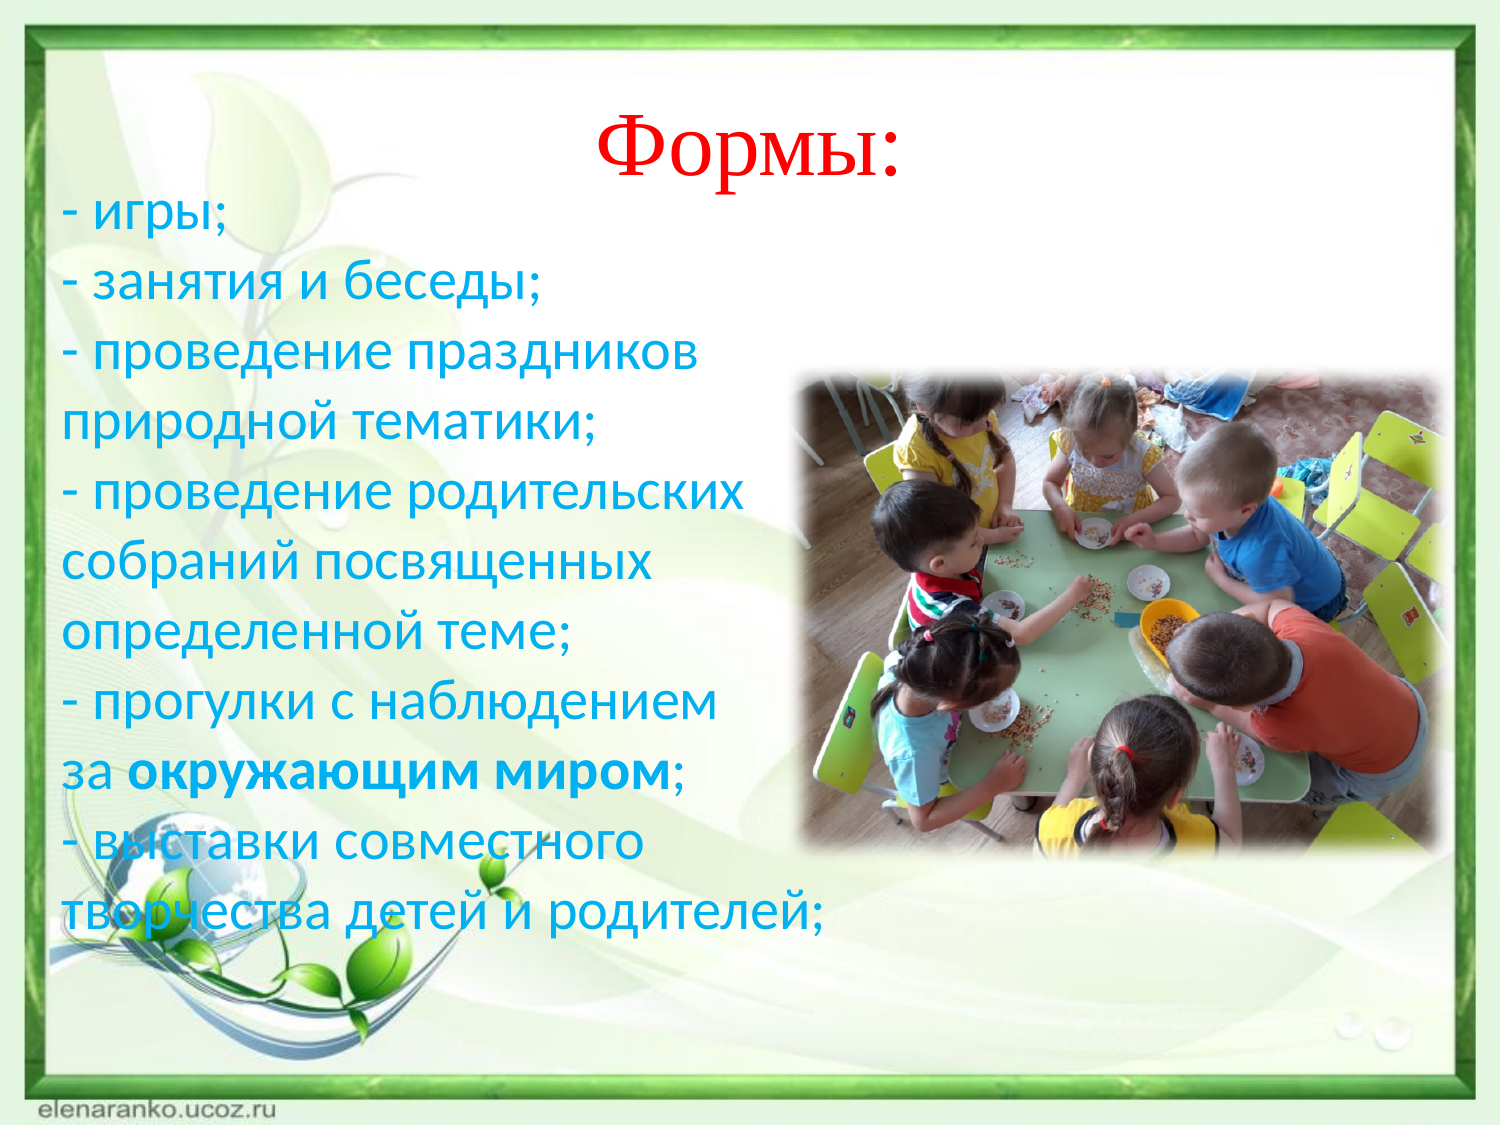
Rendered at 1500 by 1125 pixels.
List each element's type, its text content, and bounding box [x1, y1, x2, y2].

title Формы: [75, 45, 1425, 233]
picture [0, 0, 1500, 1125]
text_box - игры; - занятия и беседы; - проведение праздников природной тематики; - проведение родительских собраний посвященных определенной теме; - прогулки с наблюдением за окружающим миром; - выставки совместного творчества детей и родителей; [46, 164, 910, 949]
